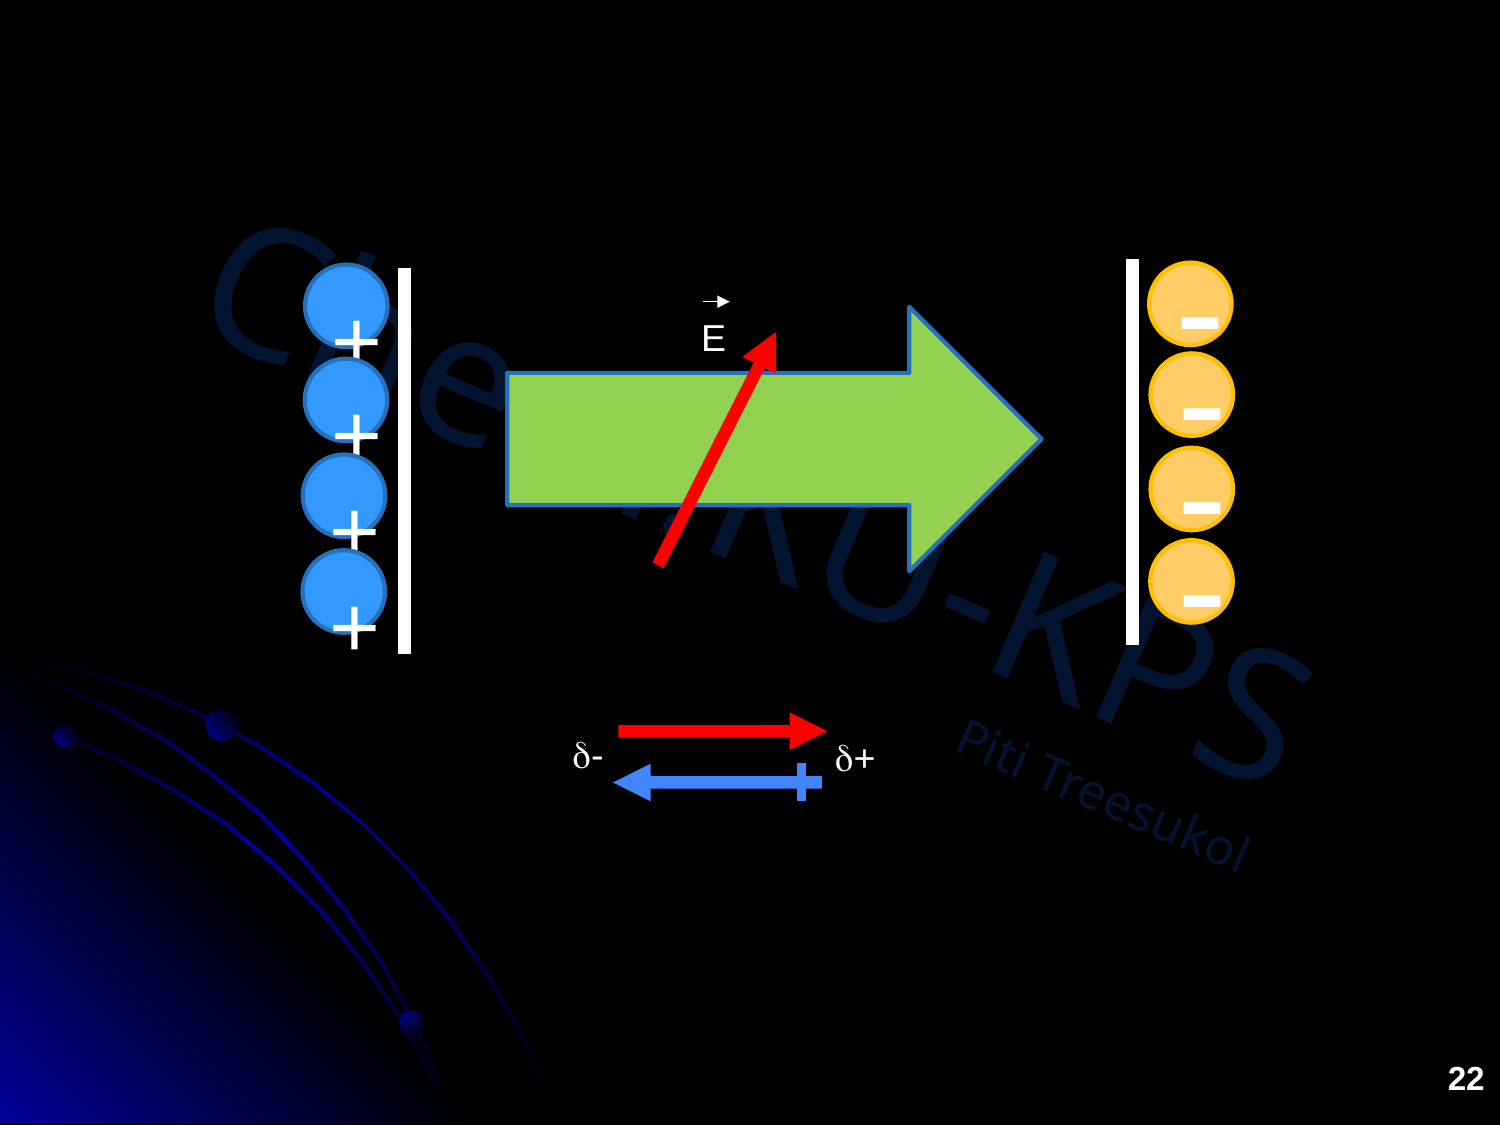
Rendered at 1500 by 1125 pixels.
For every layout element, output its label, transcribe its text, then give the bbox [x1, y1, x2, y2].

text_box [612, 763, 823, 801]
slide_number 22 [1149, 1049, 1500, 1125]
text_box d- [557, 724, 619, 784]
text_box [657, 331, 777, 566]
text_box d+ [820, 726, 891, 786]
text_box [302, 258, 1234, 655]
